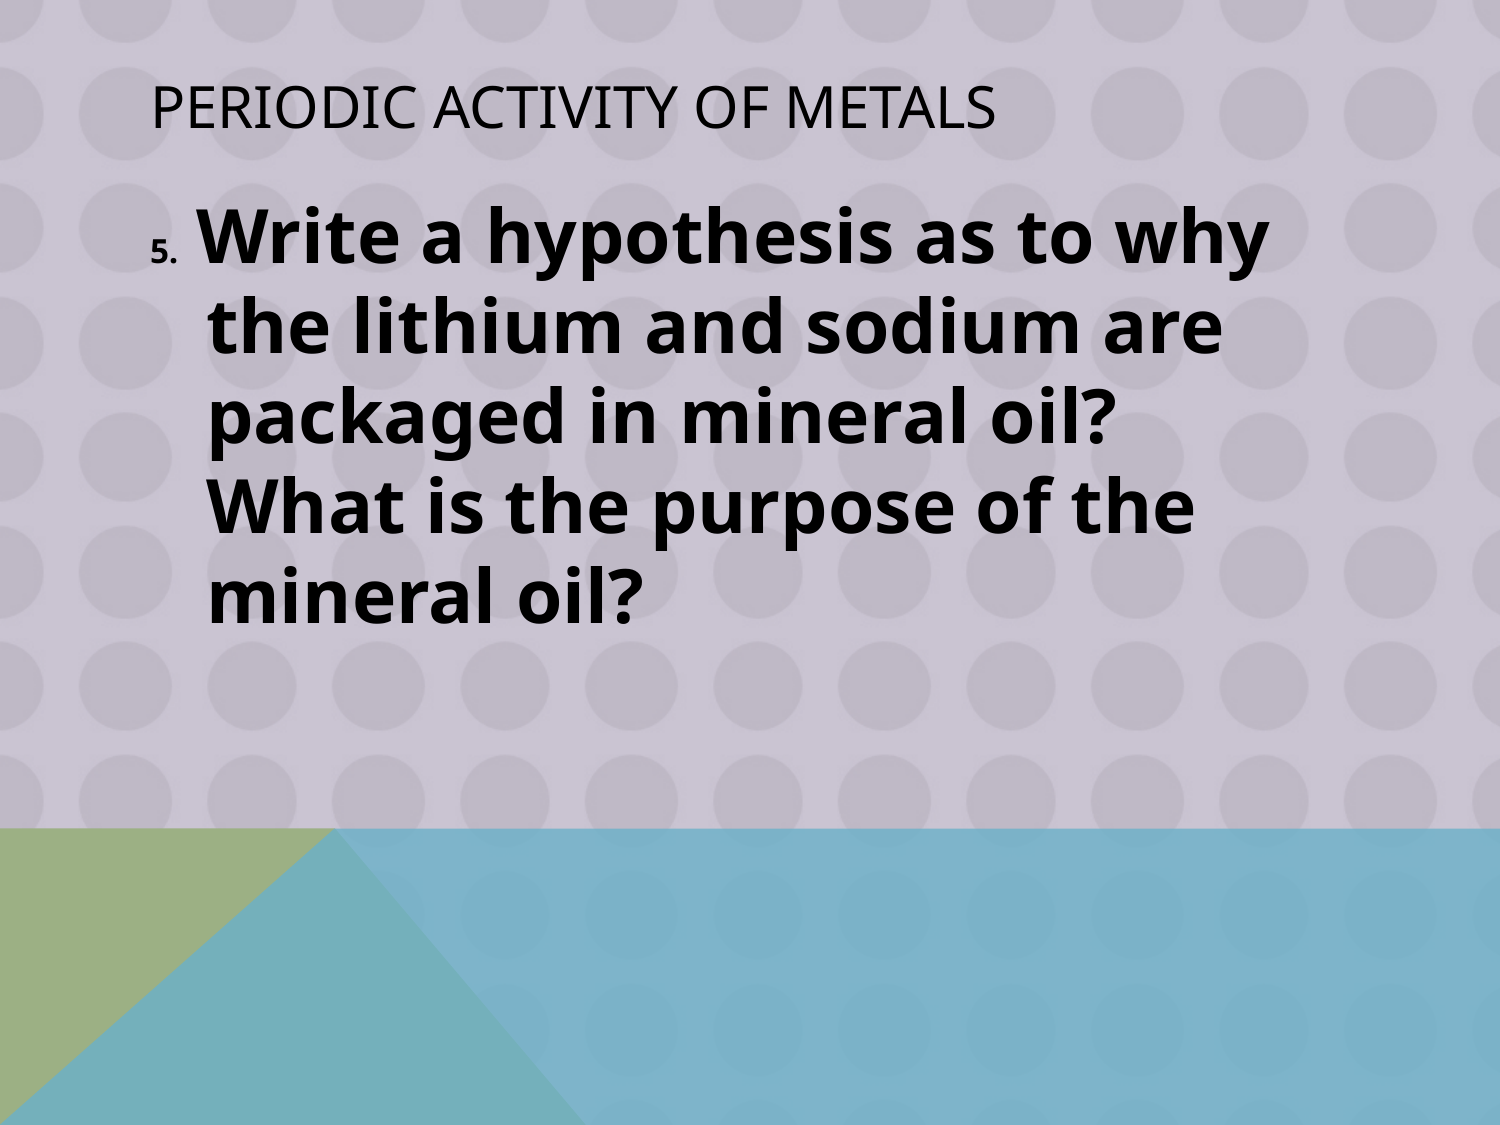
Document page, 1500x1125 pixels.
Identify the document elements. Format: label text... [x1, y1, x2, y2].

title Periodic activity of metals [135, 60, 1369, 150]
list 5. Write a hypothesis as to why the lithium and sodium are packaged in mineral oil? What is the purpose of the mineral oil? [135, 180, 1369, 768]
